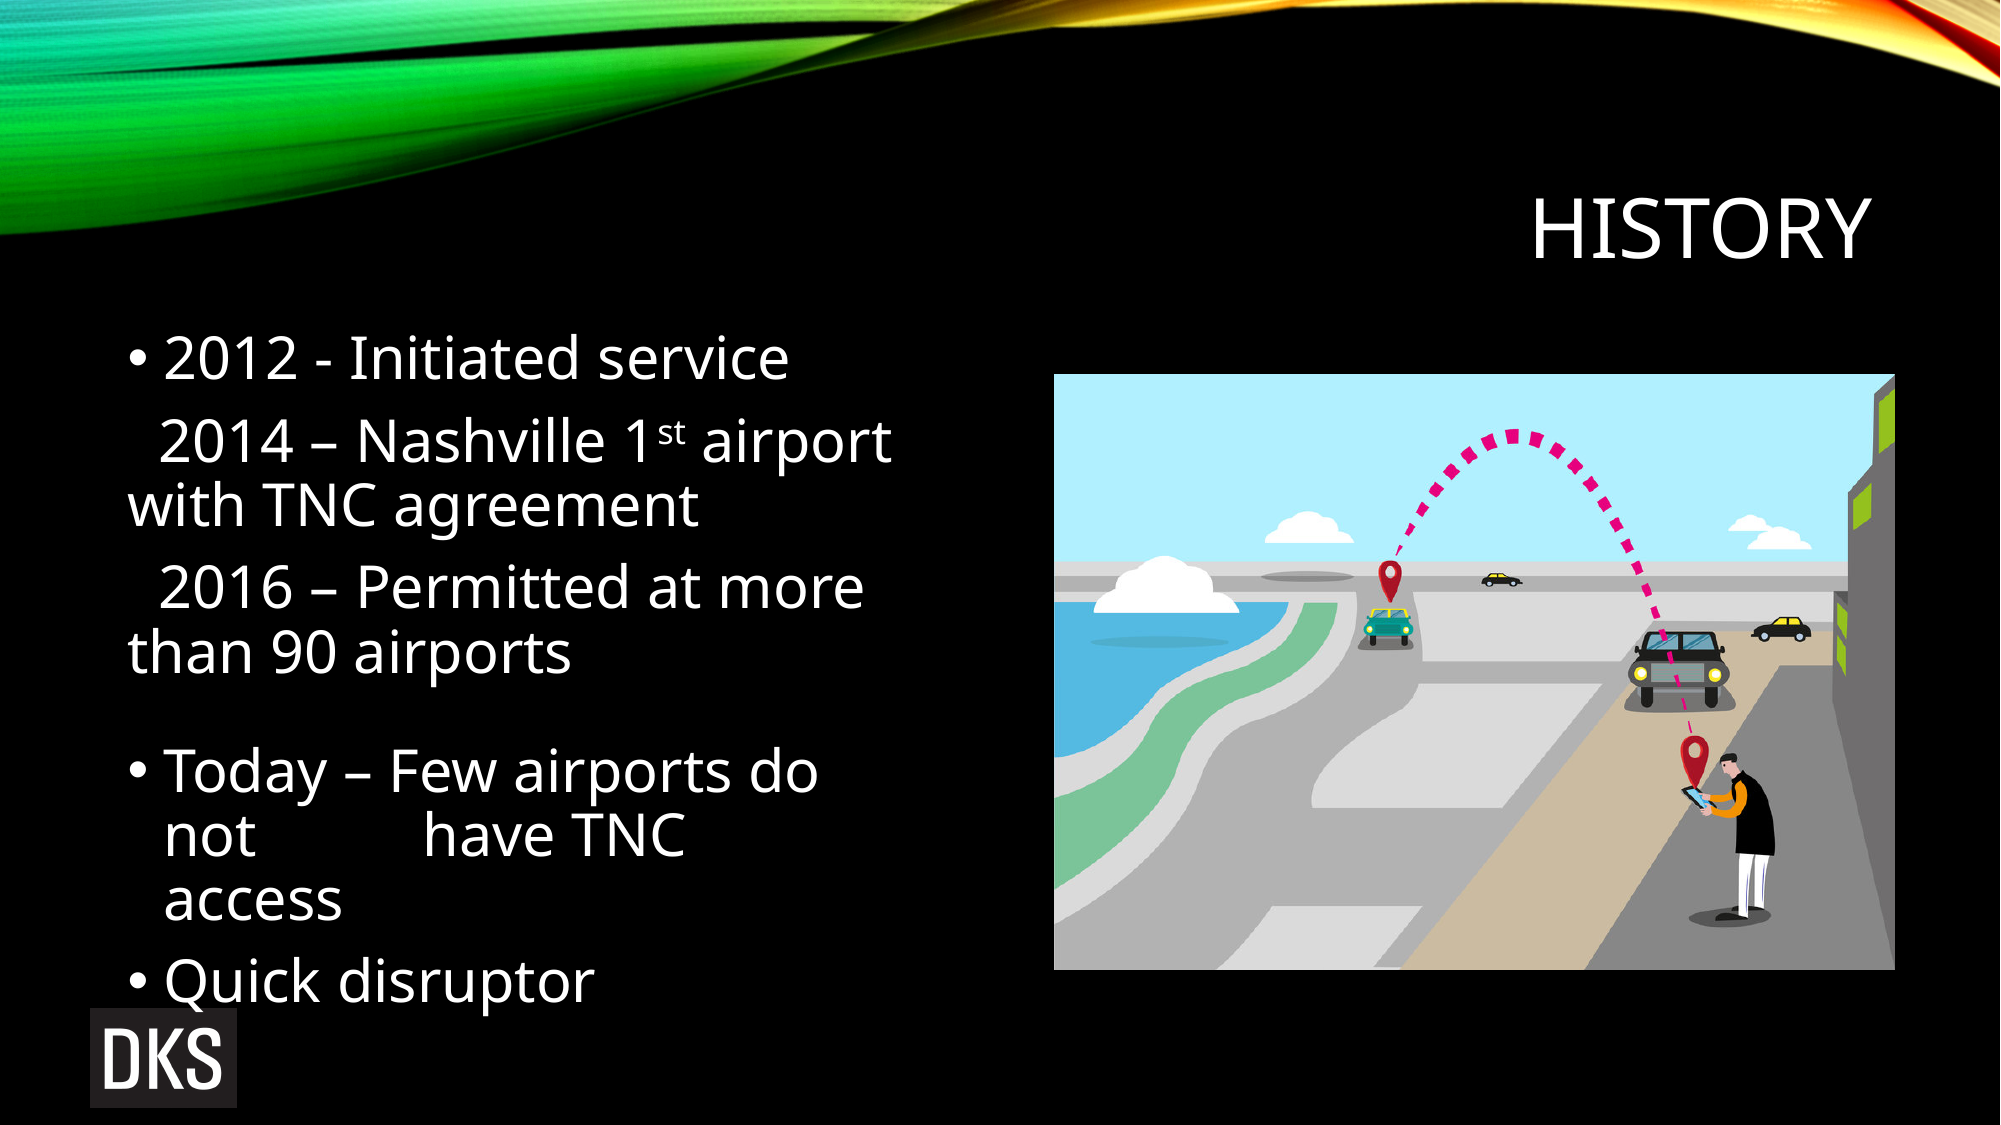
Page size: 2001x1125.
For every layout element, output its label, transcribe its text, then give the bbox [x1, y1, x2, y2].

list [1054, 374, 1896, 970]
list 2012 - Initiated service 2014 – Nashville 1st airport with TNC agreement 2016 – Permitted at more than 90 airports Today – Few airports do not have TNC access Quick disruptor [112, 320, 1017, 1024]
picture [90, 1008, 237, 1108]
title History [474, 125, 1888, 338]
picture [0, 0, 2000, 237]
